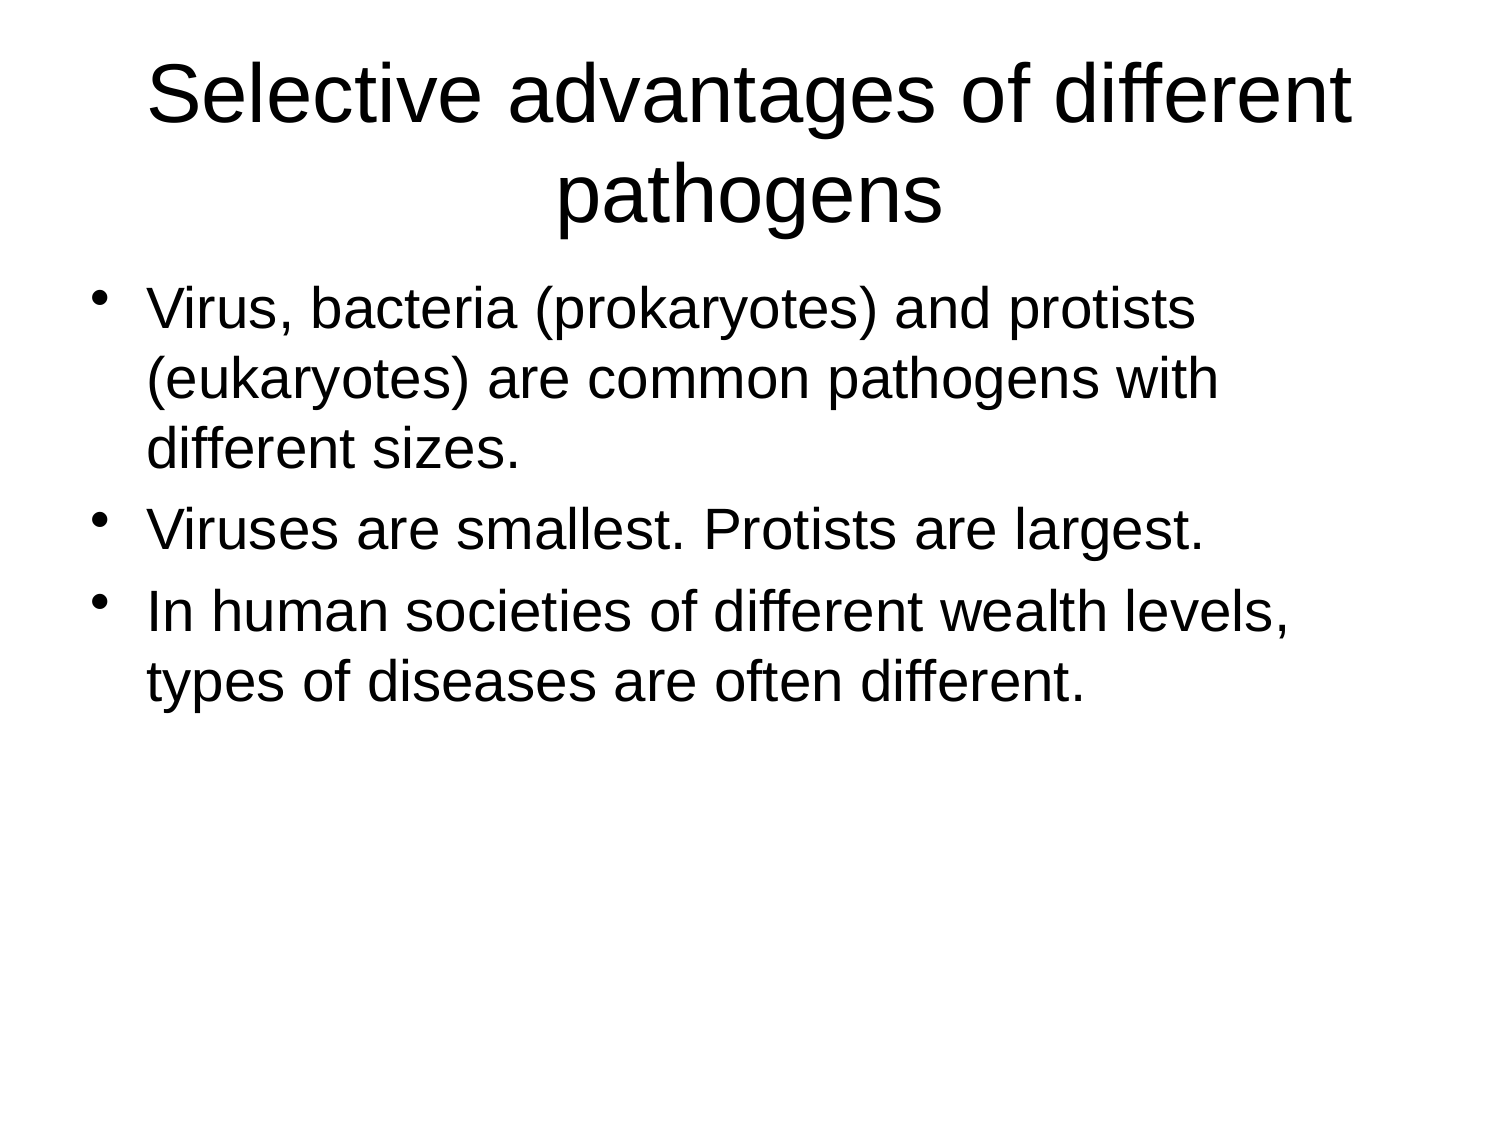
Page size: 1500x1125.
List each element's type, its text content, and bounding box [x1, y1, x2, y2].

title Selective advantages of different pathogens [75, 45, 1425, 233]
list Virus, bacteria (prokaryotes) and protists (eukaryotes) are common pathogens with different sizes. Viruses are smallest. Protists are largest. In human societies of different wealth levels, types of diseases are often different. [75, 262, 1425, 1005]
